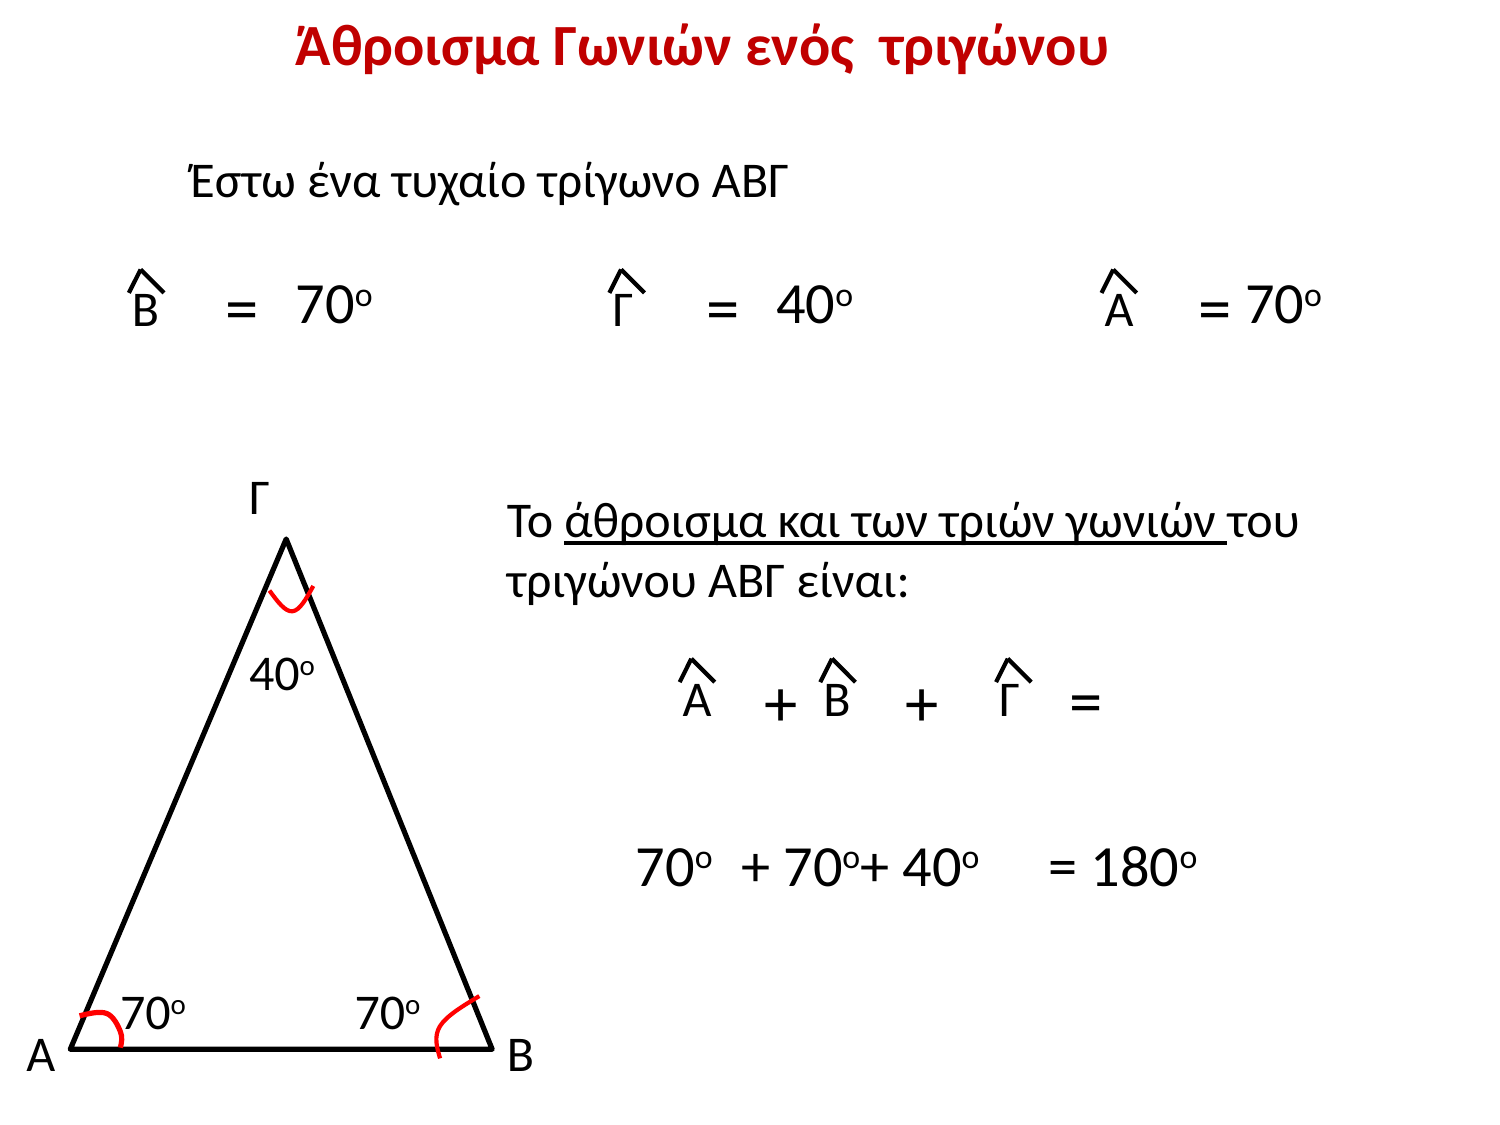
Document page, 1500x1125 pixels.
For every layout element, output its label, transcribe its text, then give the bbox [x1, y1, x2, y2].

text_box 40ο [234, 632, 387, 708]
text_box Γ [597, 269, 668, 345]
text_box Άθροισμα Γωνιών ενός τριγώνου [281, 0, 1196, 85]
text_box [84, 660, 462, 1050]
text_box Α [11, 1014, 94, 1089]
text_box [245, 538, 325, 632]
text_box [79, 1011, 123, 1048]
text_box Β [117, 269, 188, 345]
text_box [820, 658, 856, 683]
text_box [268, 585, 314, 613]
text_box [436, 1048, 447, 1059]
text_box Α [667, 658, 739, 734]
text_box Γ [234, 456, 317, 532]
text_box = [1054, 650, 1114, 745]
text_box Β [808, 658, 879, 734]
text_box 70ο [105, 972, 258, 1048]
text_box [609, 269, 645, 294]
text_box = [210, 257, 270, 353]
text_box Β [492, 1014, 575, 1089]
text_box Έστω ένα τυχαίο τρίγωνο ΑΒΓ [175, 140, 926, 276]
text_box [679, 658, 716, 683]
text_box 70ο [1230, 257, 1383, 343]
text_box 70ο [281, 257, 434, 343]
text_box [995, 658, 1032, 683]
text_box = [1183, 257, 1243, 353]
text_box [128, 269, 165, 294]
text_box = 180ο [1034, 820, 1213, 906]
text_box + [890, 652, 950, 748]
text_box Γ [984, 658, 1054, 734]
text_box Το άθροισμα και των τριών γωνιών του τριγώνου ΑΒΓ είναι: [492, 480, 1500, 616]
text_box 70ο + 70ο+ 40ο [621, 820, 1034, 906]
text_box = [691, 257, 750, 353]
text_box 40ο [761, 257, 914, 343]
text_box + [749, 652, 809, 748]
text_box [1101, 269, 1137, 294]
text_box Α [1089, 269, 1161, 345]
text_box 70ο [339, 972, 493, 1048]
